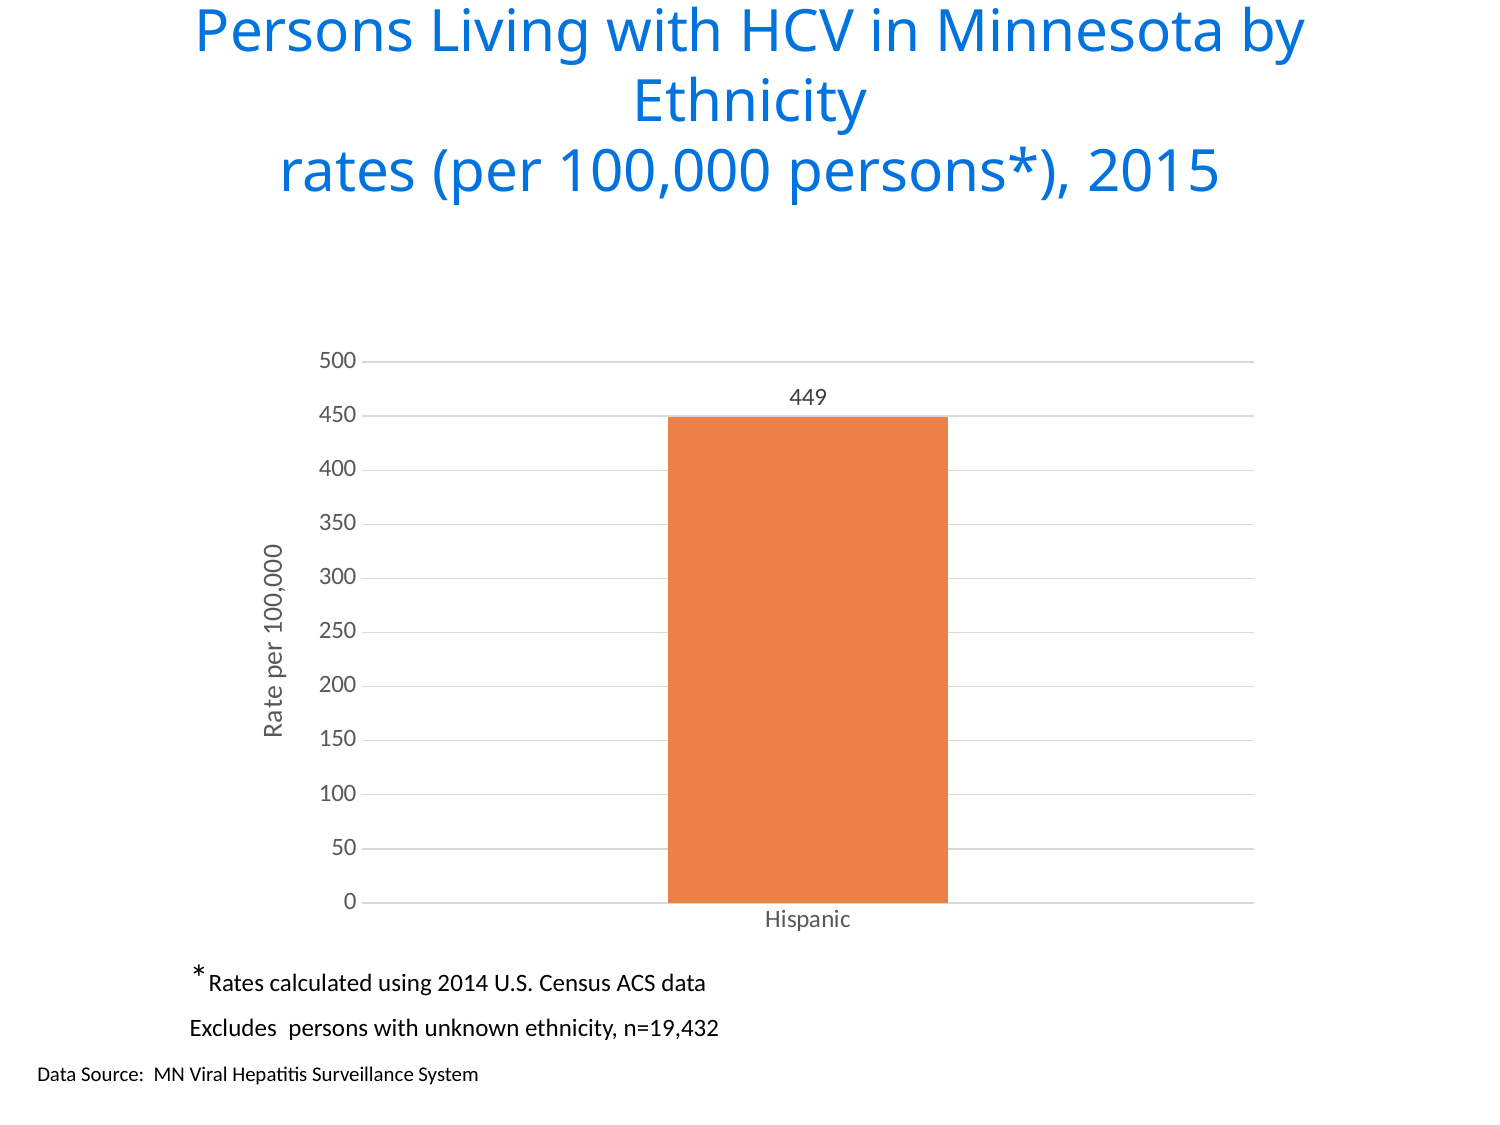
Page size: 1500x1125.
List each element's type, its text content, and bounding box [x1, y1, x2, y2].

title Persons Living with HCV in Minnesota by Ethnicity rates (per 100,000 persons*), 2015 [75, 21, 1425, 211]
slide_number Data Source: MN Viral Hepatitis Surveillance System [0, 1053, 494, 1094]
chart [224, 337, 1275, 947]
text_box *Rates calculated using 2014 U.S. Census ACS data Excludes persons with unknown ethnicity, n=19,432 [174, 946, 1068, 1094]
